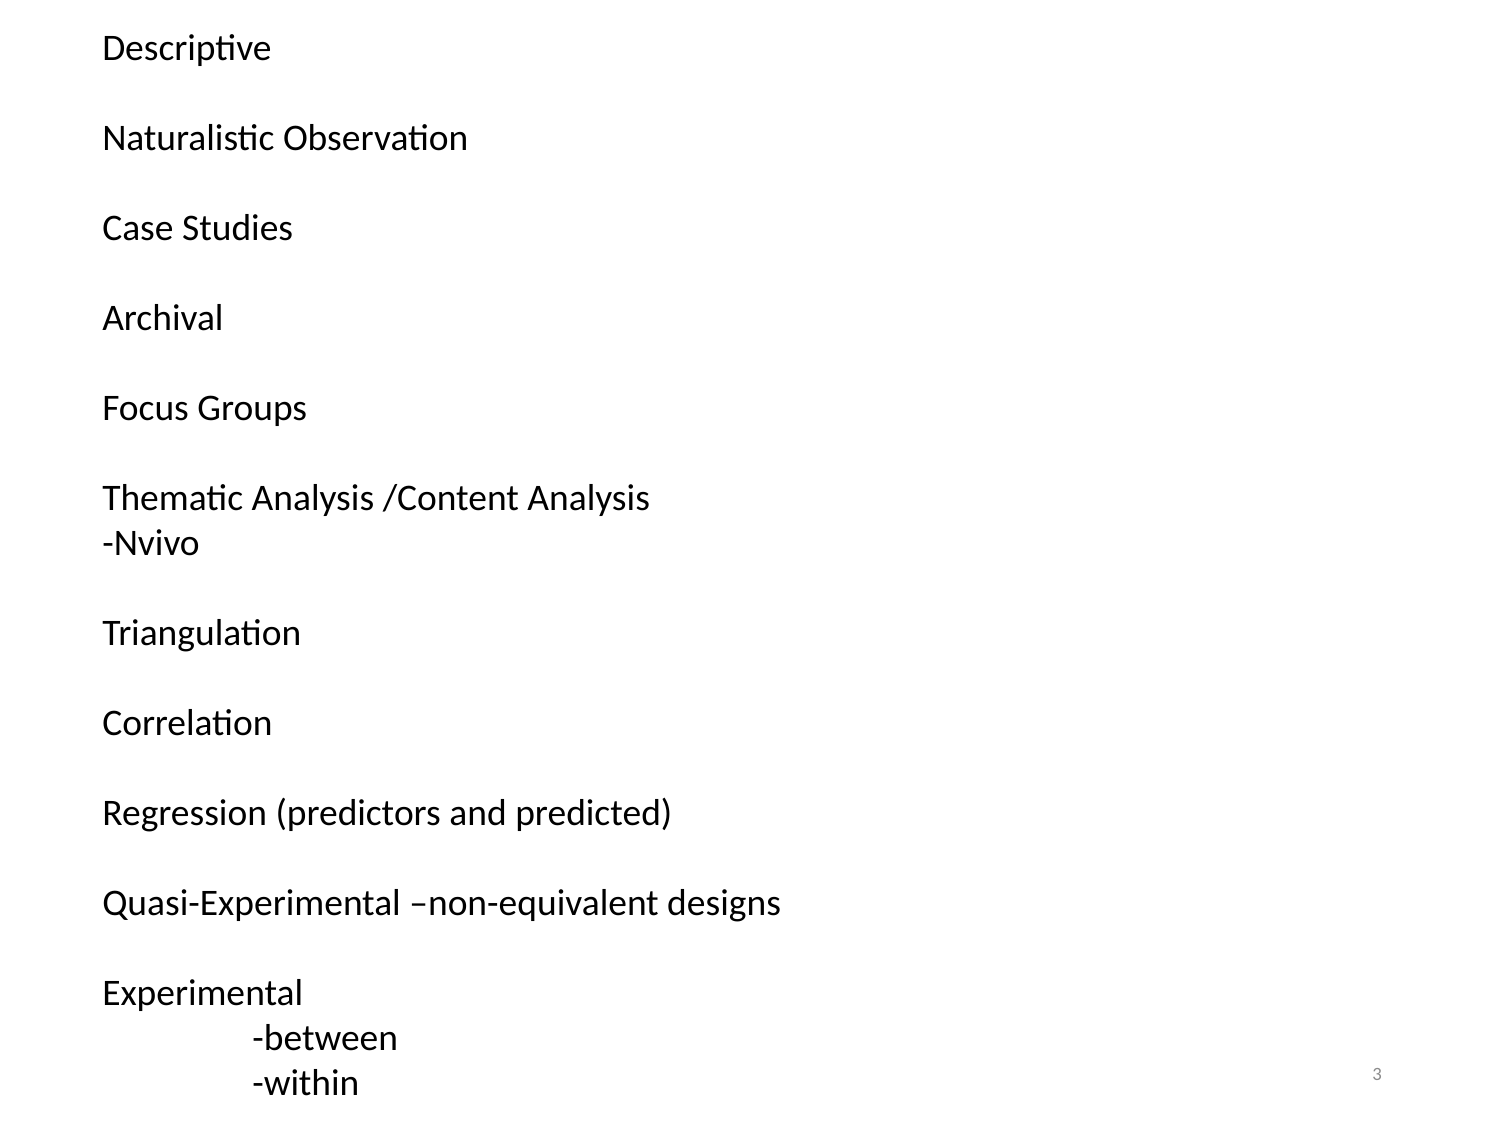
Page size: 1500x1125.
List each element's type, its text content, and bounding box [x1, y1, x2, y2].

text_box Descriptive Naturalistic Observation Case Studies Archival Focus Groups Thematic Analysis /Content Analysis -Nvivo Triangulation Correlation Regression (predictors and predicted) Quasi-Experimental –non-equivalent designs Experimental -between -within [87, 15, 1350, 1125]
slide_number 3 [1350, 1042, 1397, 1103]
